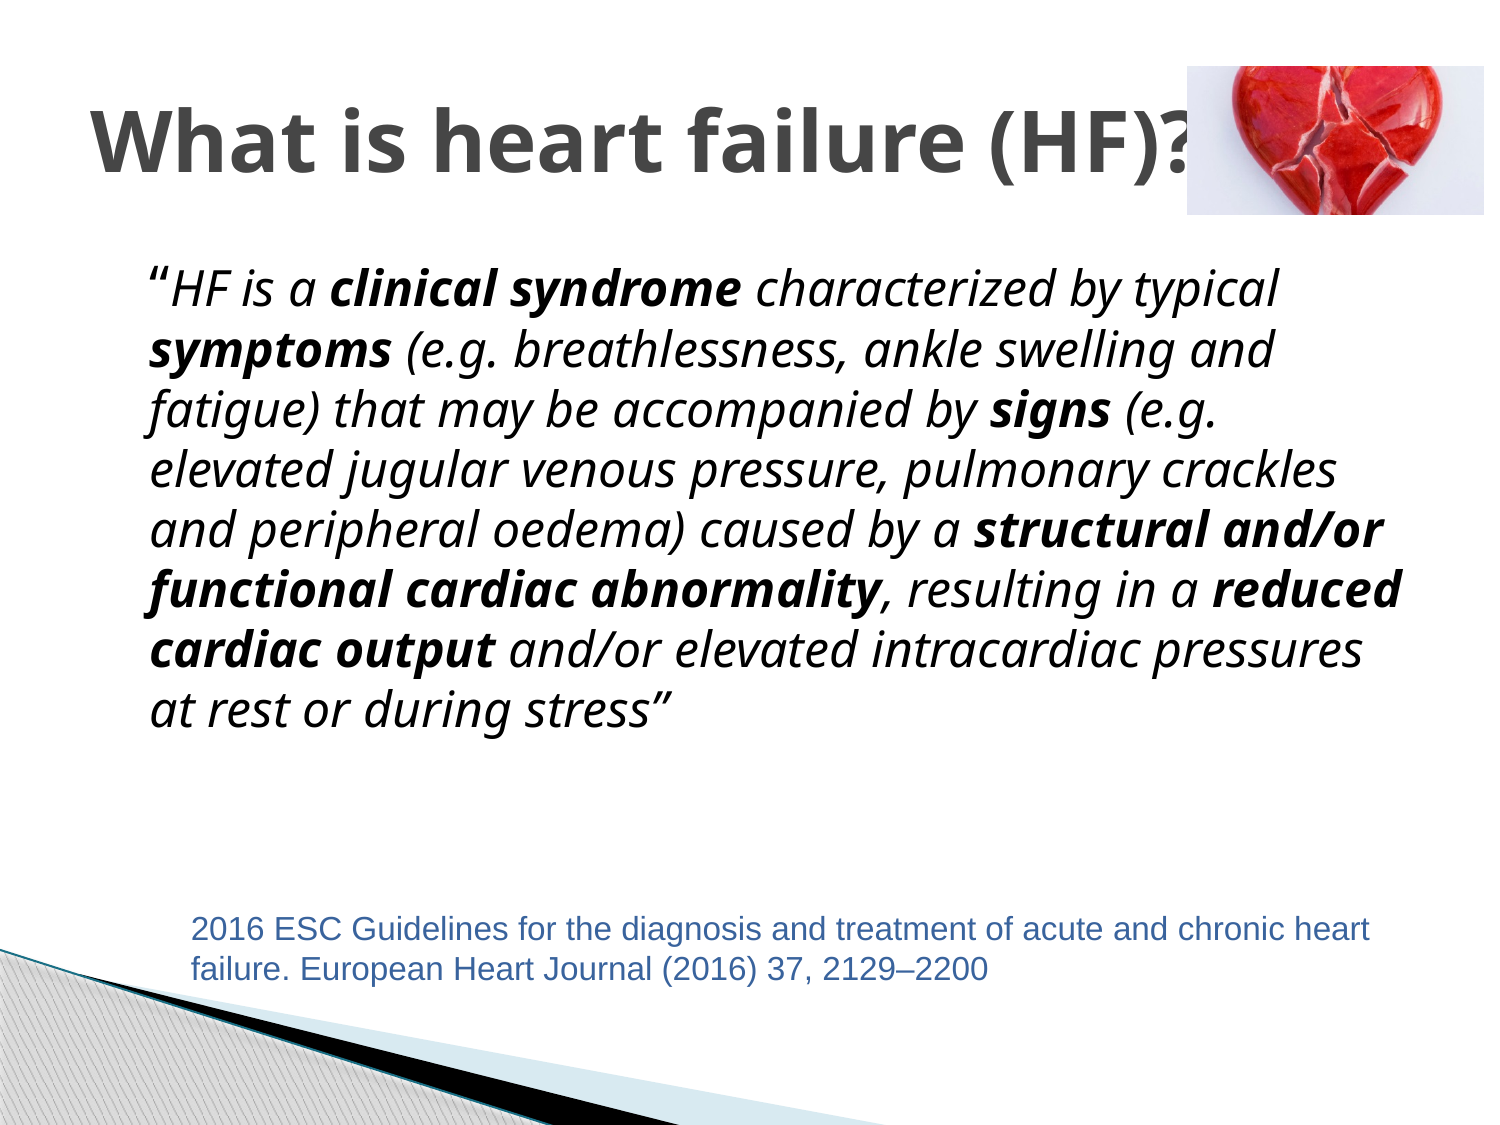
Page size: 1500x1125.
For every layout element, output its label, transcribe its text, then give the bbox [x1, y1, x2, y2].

picture [1186, 66, 1484, 215]
list “HF is a clinical syndrome characterized by typical symptoms (e.g. breathlessness, ankle swelling and fatigue) that may be accompanied by signs (e.g. elevated jugular venous pressure, pulmonary crackles and peripheral oedema) caused by a structural and/or functional cardiac abnormality, resulting in a reduced cardiac output and/or elevated intracardiac pressures at rest or during stress” [74, 242, 1426, 838]
title What is heart failure (HF)? [75, 45, 1425, 233]
text_box 2016 ESC Guidelines for the diagnosis and treatment of acute and chronic heart failure. European Heart Journal (2016) 37, 2129–2200 [176, 899, 1451, 995]
